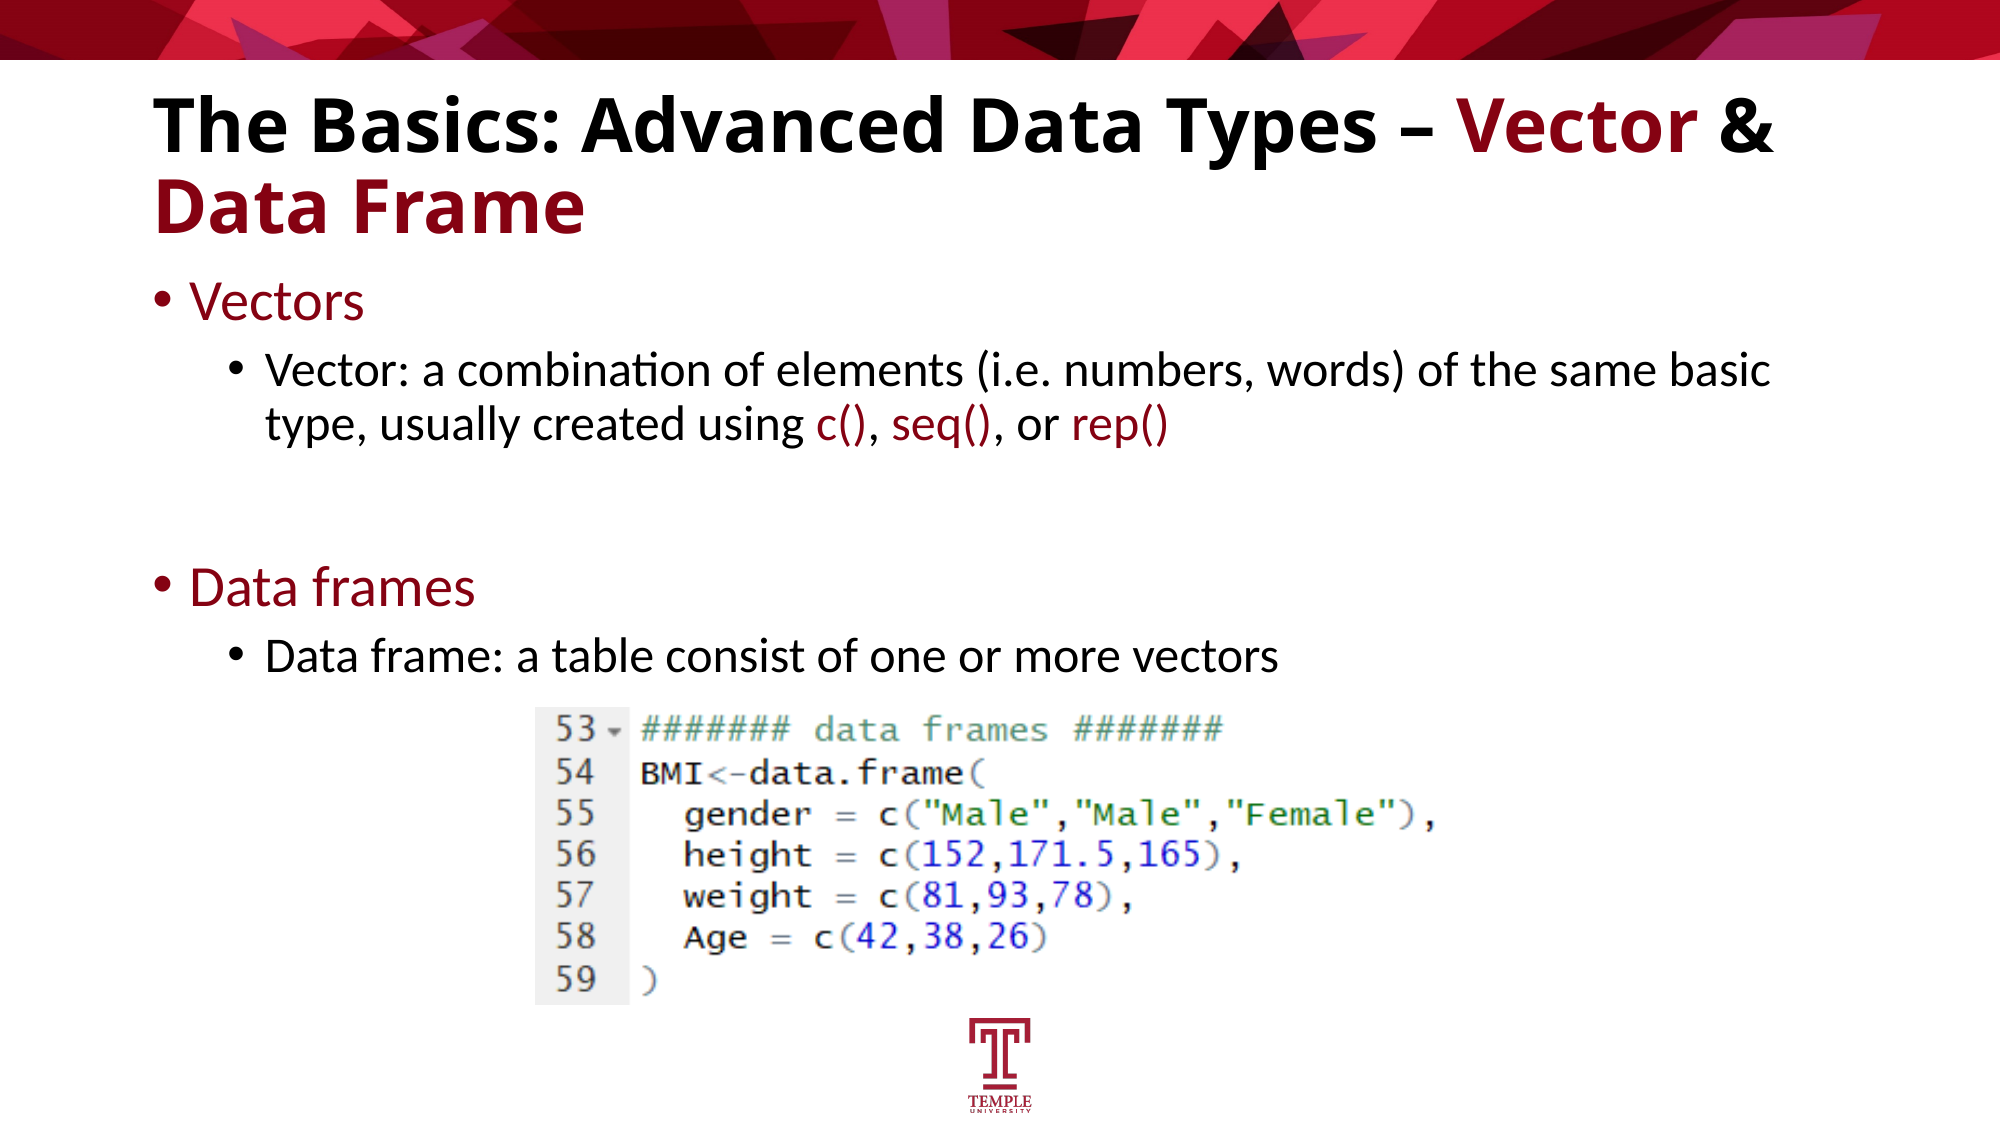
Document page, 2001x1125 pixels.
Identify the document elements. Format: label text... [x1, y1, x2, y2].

picture [967, 1018, 1032, 1113]
picture [0, 0, 2000, 60]
title The Basics: Advanced Data Types – Vector & Data Frame [137, 60, 1863, 262]
picture [535, 706, 1465, 1005]
list Vectors Vector: a combination of elements (i.e. numbers, words) of the same basic type, usually created using c(), seq(), or rep() Data frames Data frame: a table consist of one or more vectors [137, 262, 1863, 1005]
